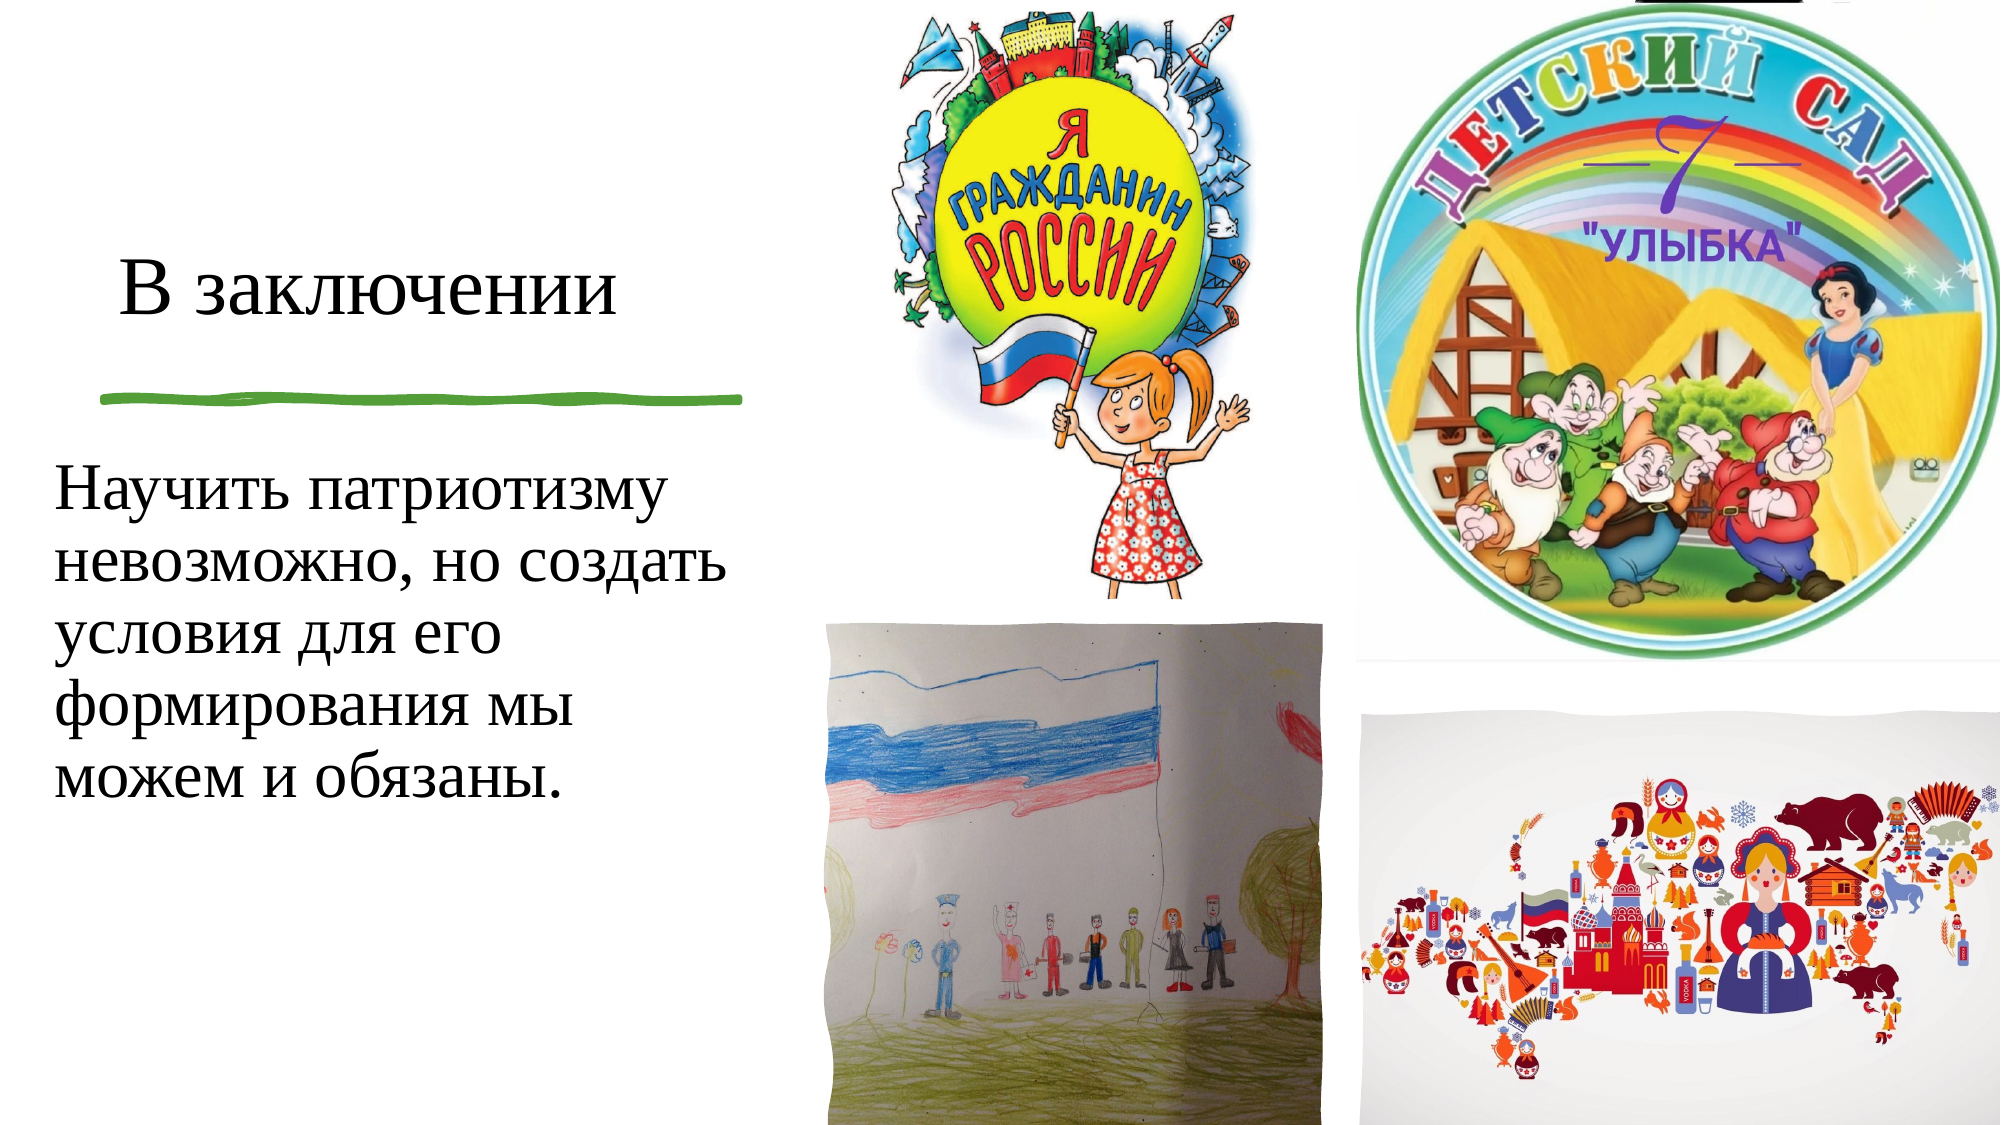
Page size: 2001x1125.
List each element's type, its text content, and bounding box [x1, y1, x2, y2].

picture [824, 11, 1323, 602]
picture [823, 622, 1323, 1125]
picture [1355, 0, 2000, 680]
list Научить патриотизму невозможно, но создать условия для его формирования мы можем и обязаны. [39, 443, 749, 999]
title В заключении [103, 70, 747, 341]
picture [1358, 709, 2000, 1125]
